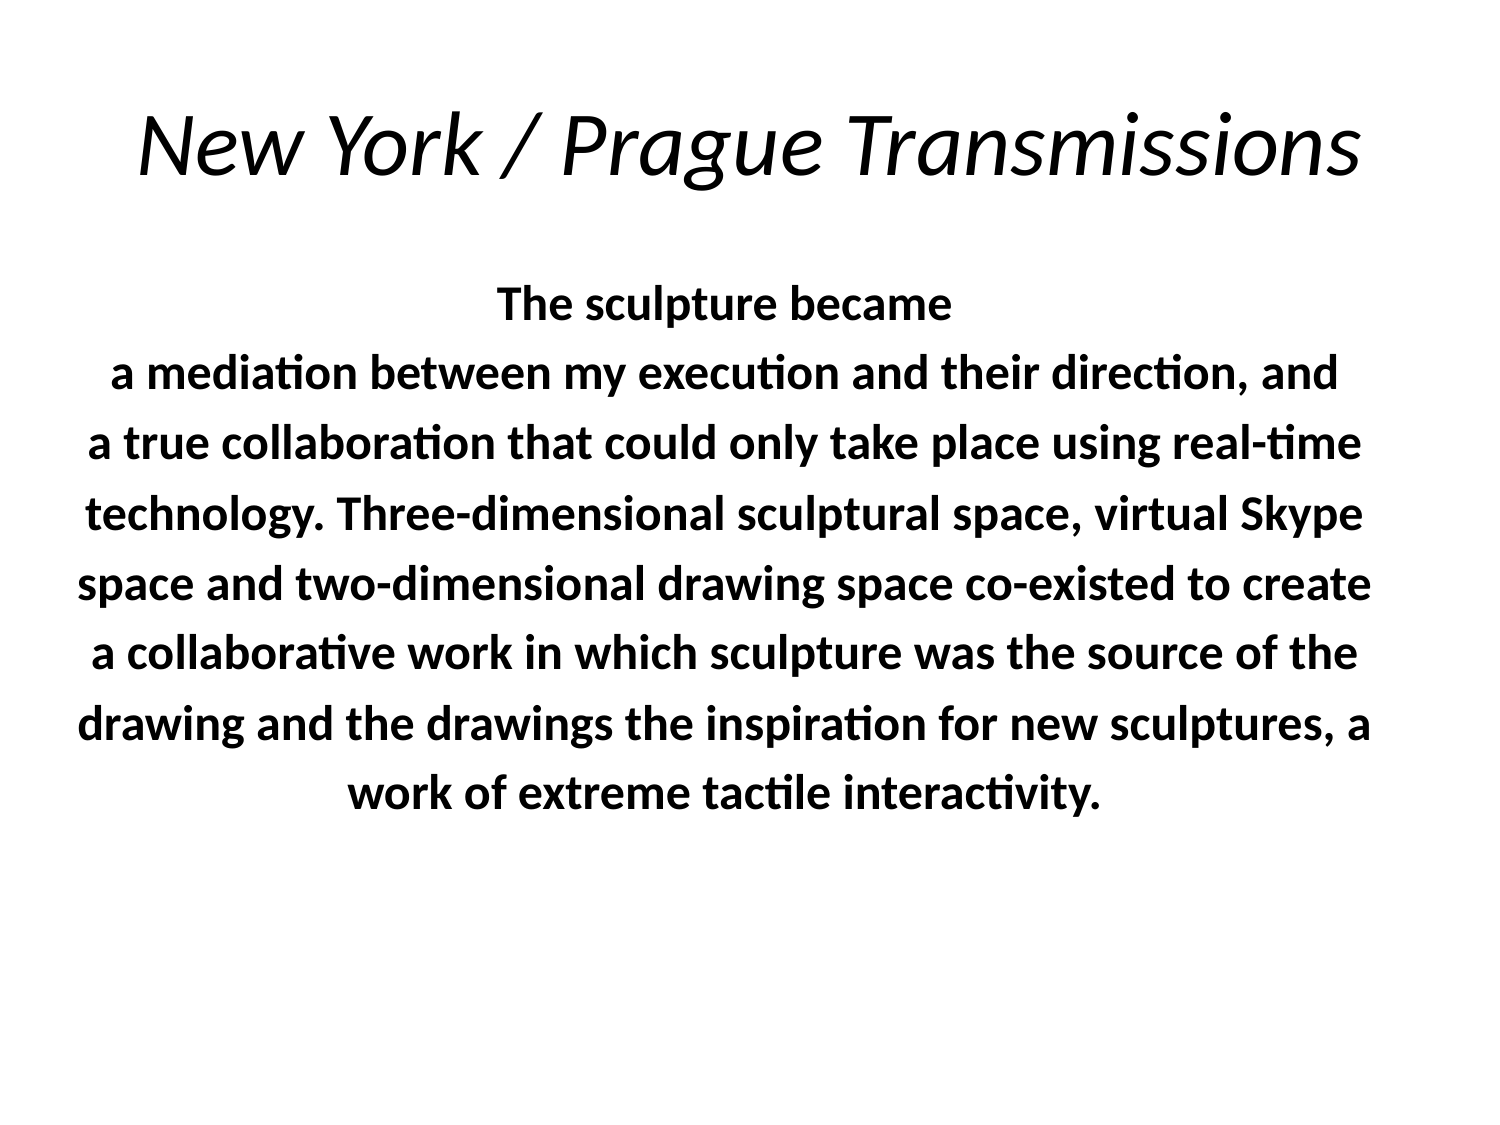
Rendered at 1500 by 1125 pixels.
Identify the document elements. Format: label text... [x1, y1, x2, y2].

list The sculpture became a mediation between my execution and their direction, and a true collaboration that could only take place using real-time technology. Three-dimensional sculptural space, virtual Skype space and two-dimensional drawing space co-existed to create a collaborative work in which sculpture was the source of the drawing and the drawings the inspiration for new sculptures, a work of extreme tactile interactivity. [24, 262, 1425, 1005]
title New York / Prague Transmissions [75, 45, 1425, 233]
